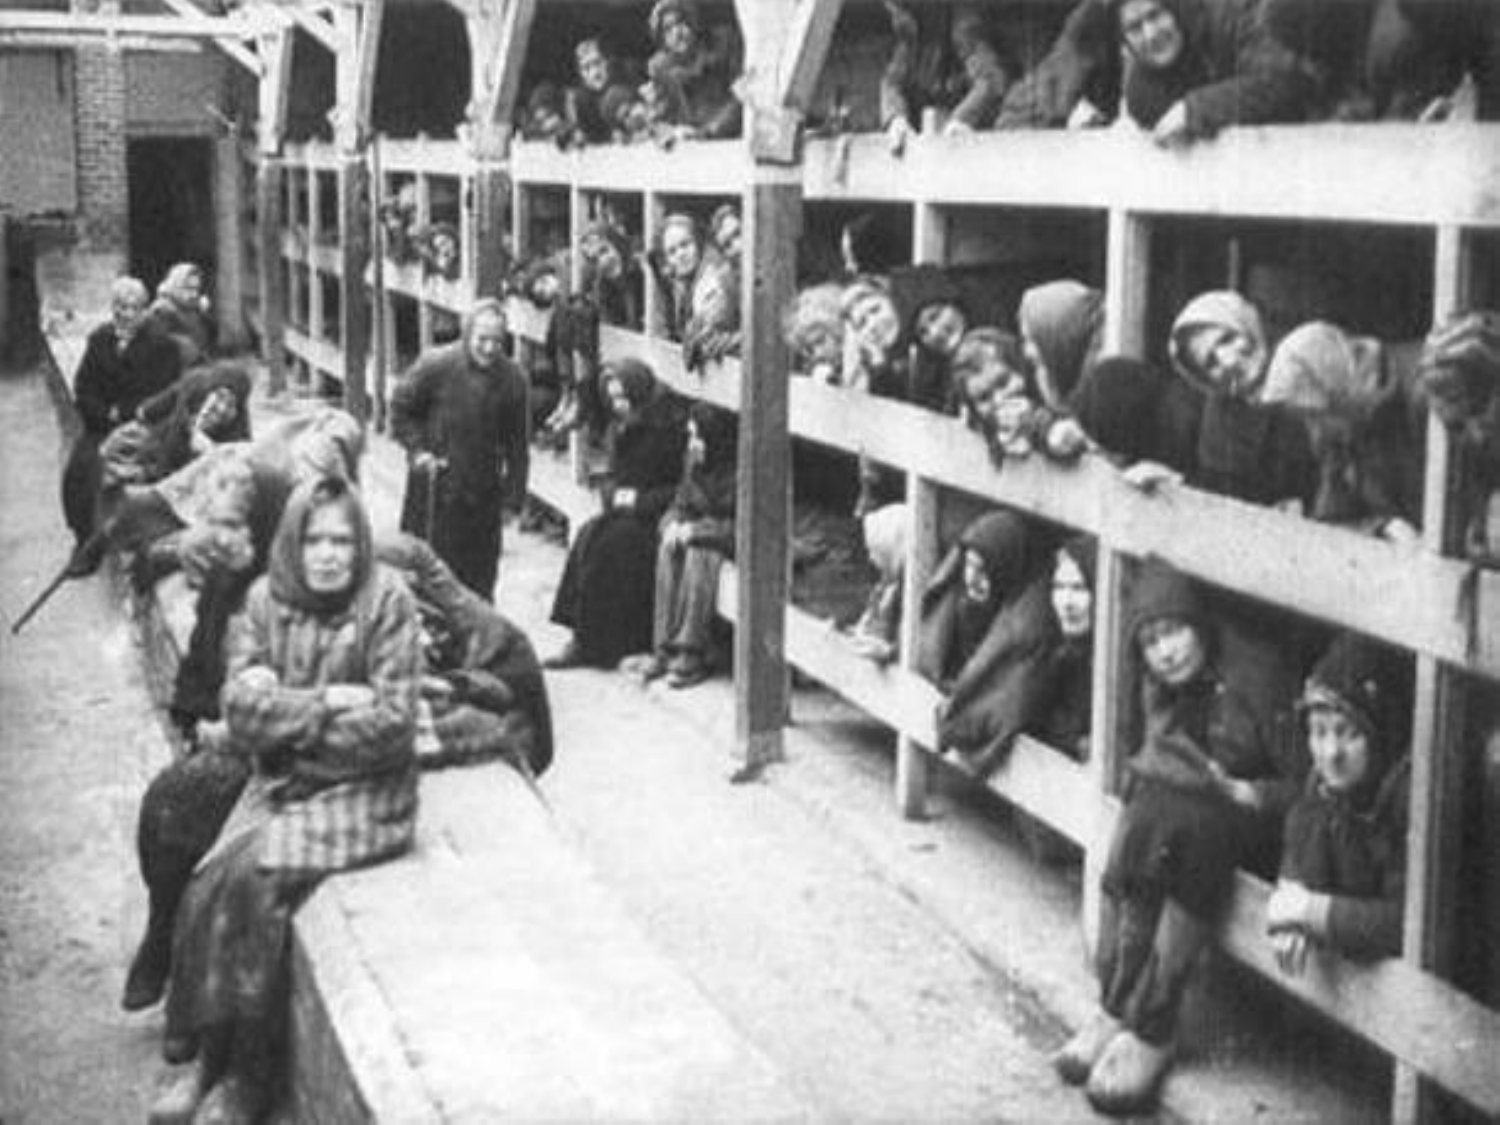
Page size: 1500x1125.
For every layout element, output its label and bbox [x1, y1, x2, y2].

list [0, 0, 1500, 1125]
